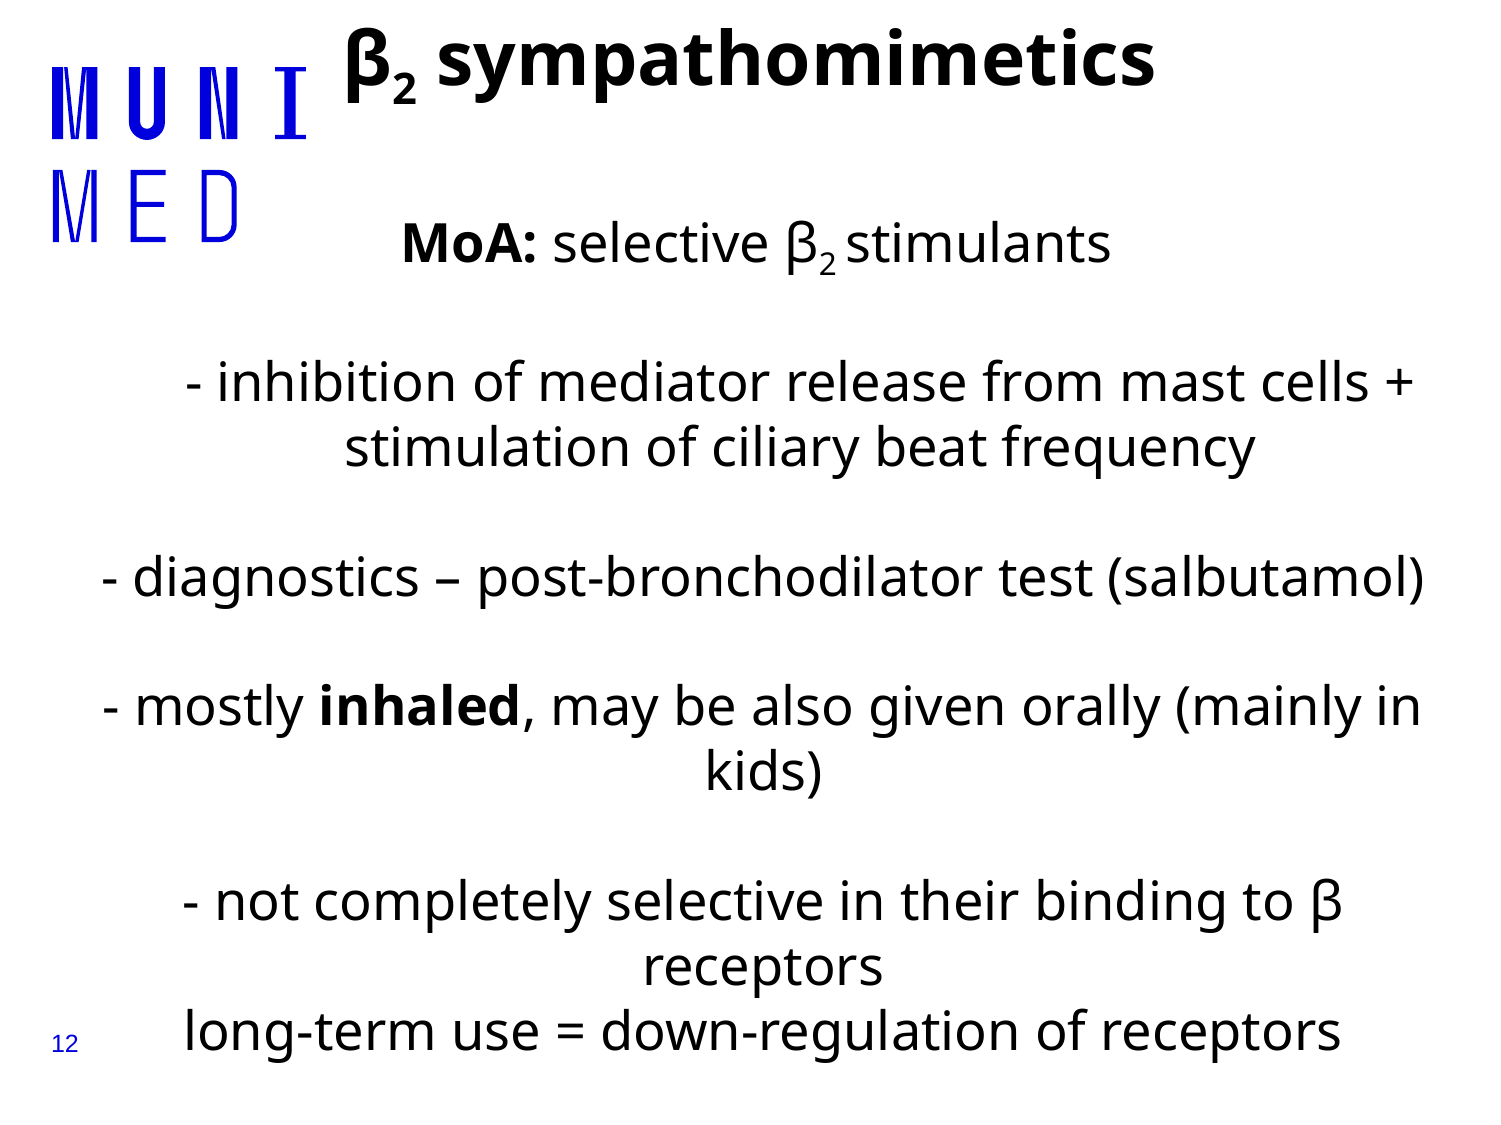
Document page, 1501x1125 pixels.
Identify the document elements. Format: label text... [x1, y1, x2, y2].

text_box MoA: selective β2 stimulants - inhibition of mediator release from mast cells + stimulation of ciliary beat frequency - diagnostics – post-bronchodilator test (salbutamol) - mostly inhaled, may be also given orally (mainly in kids) - not completely selective in their binding to β receptors long-term use = down-regulation of receptors [88, 208, 1439, 1071]
slide_number 12 [50, 1021, 82, 1063]
title β2 sympathomimetics [75, 21, 1425, 210]
